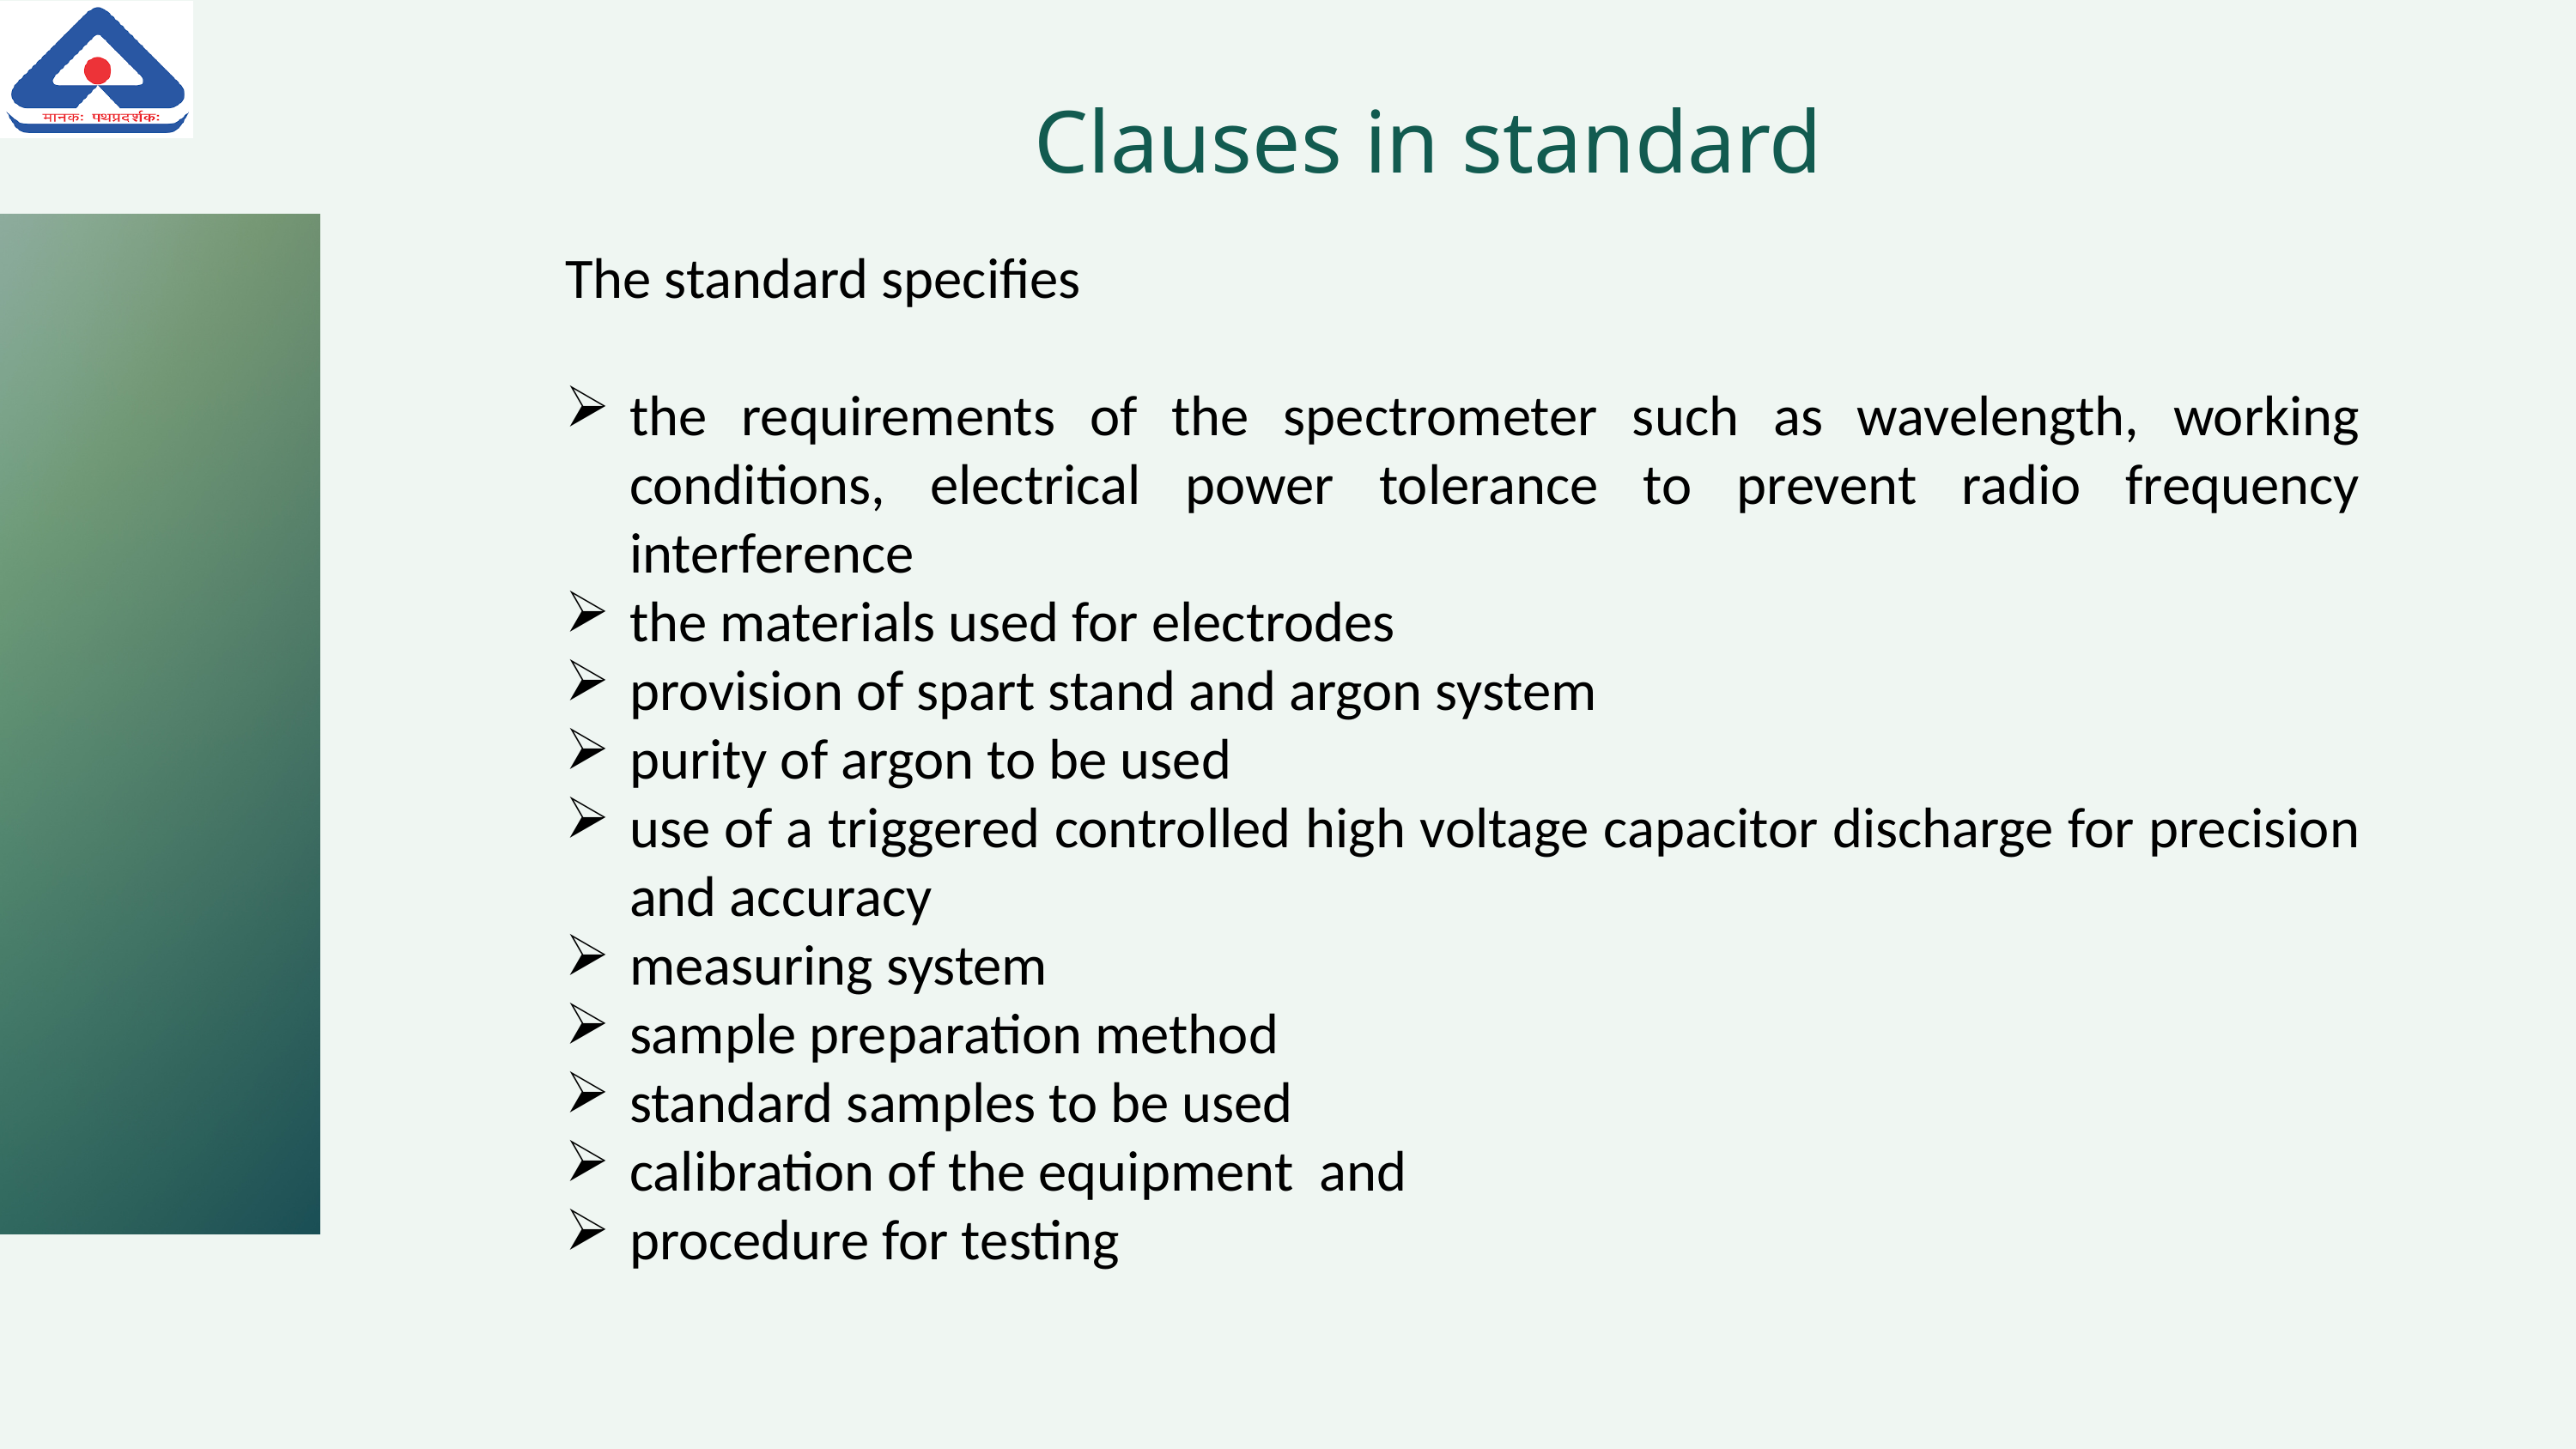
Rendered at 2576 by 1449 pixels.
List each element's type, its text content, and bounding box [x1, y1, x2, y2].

text_box [0, 214, 321, 1234]
text_box Clauses in standard [301, 70, 2556, 191]
picture [0, 1, 194, 138]
text_box The standard specifies the requirements of the spectrometer such as wavelength, working conditions, electrical power tolerance to prevent radio frequency interference the materials used for electrodes provision of spart stand and argon system purity of argon to be used use of a triggered controlled high voltage capacitor discharge for precision and accuracy measuring system sample preparation method standard samples to be used calibration of the equipment and procedure for testing [565, 241, 2361, 1271]
